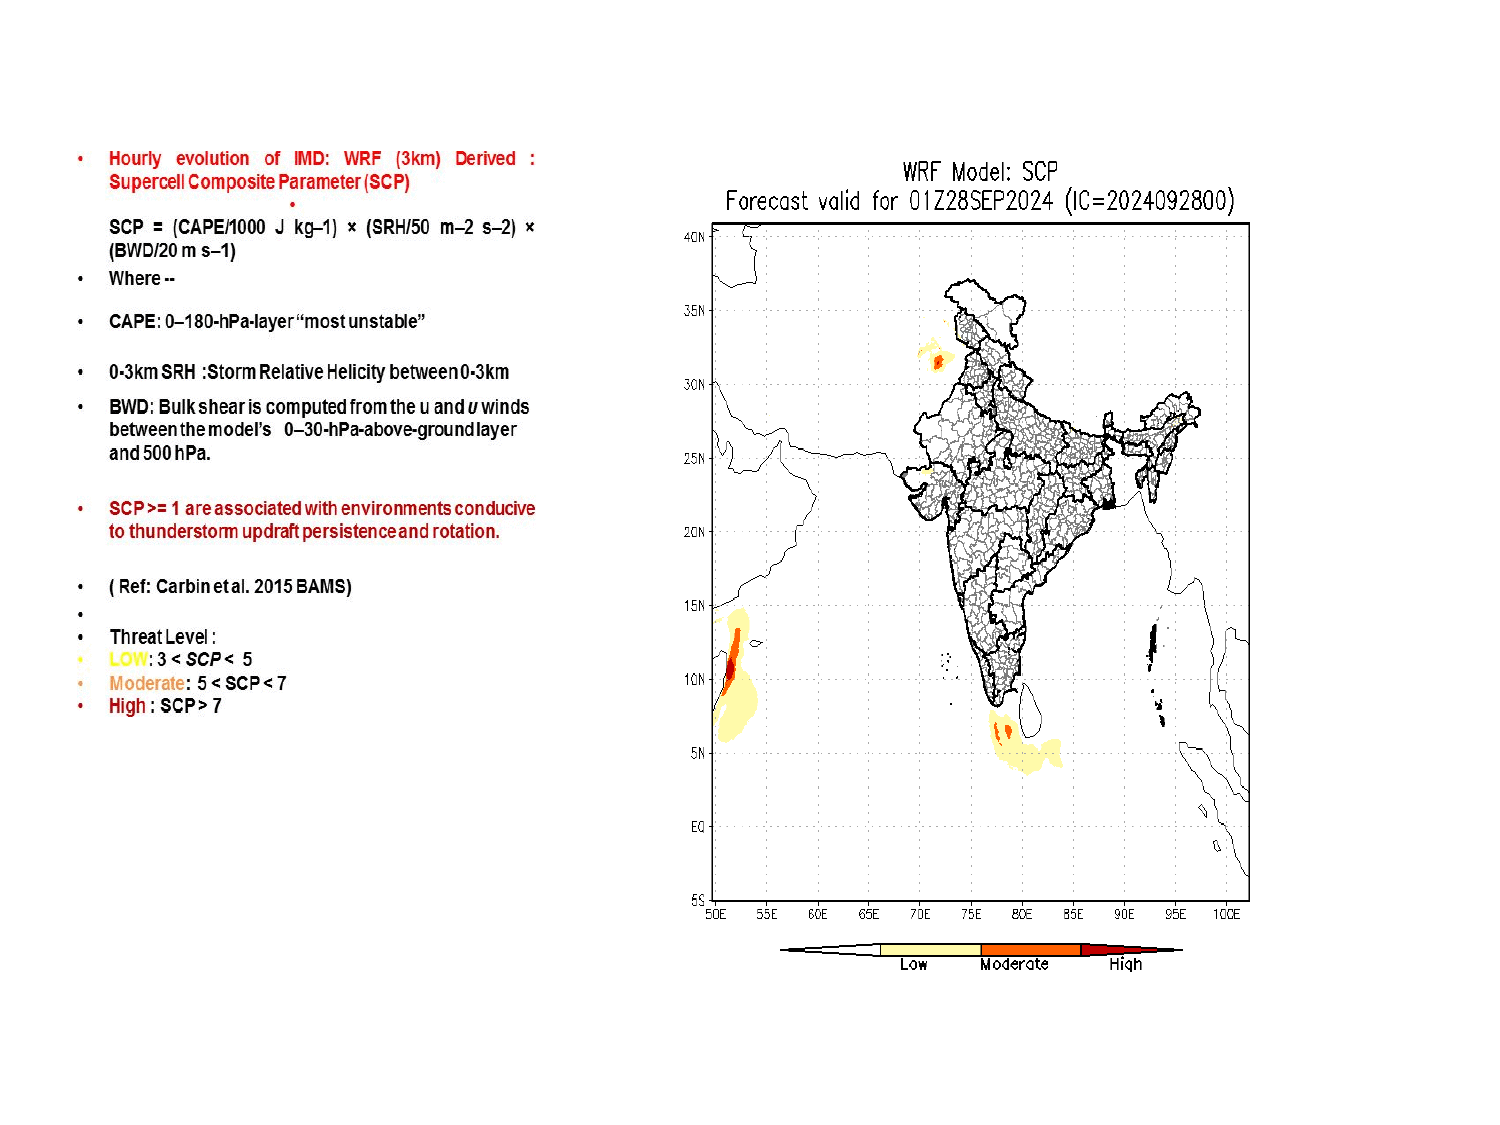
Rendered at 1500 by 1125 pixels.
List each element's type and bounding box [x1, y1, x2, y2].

picture [74, 149, 1426, 976]
